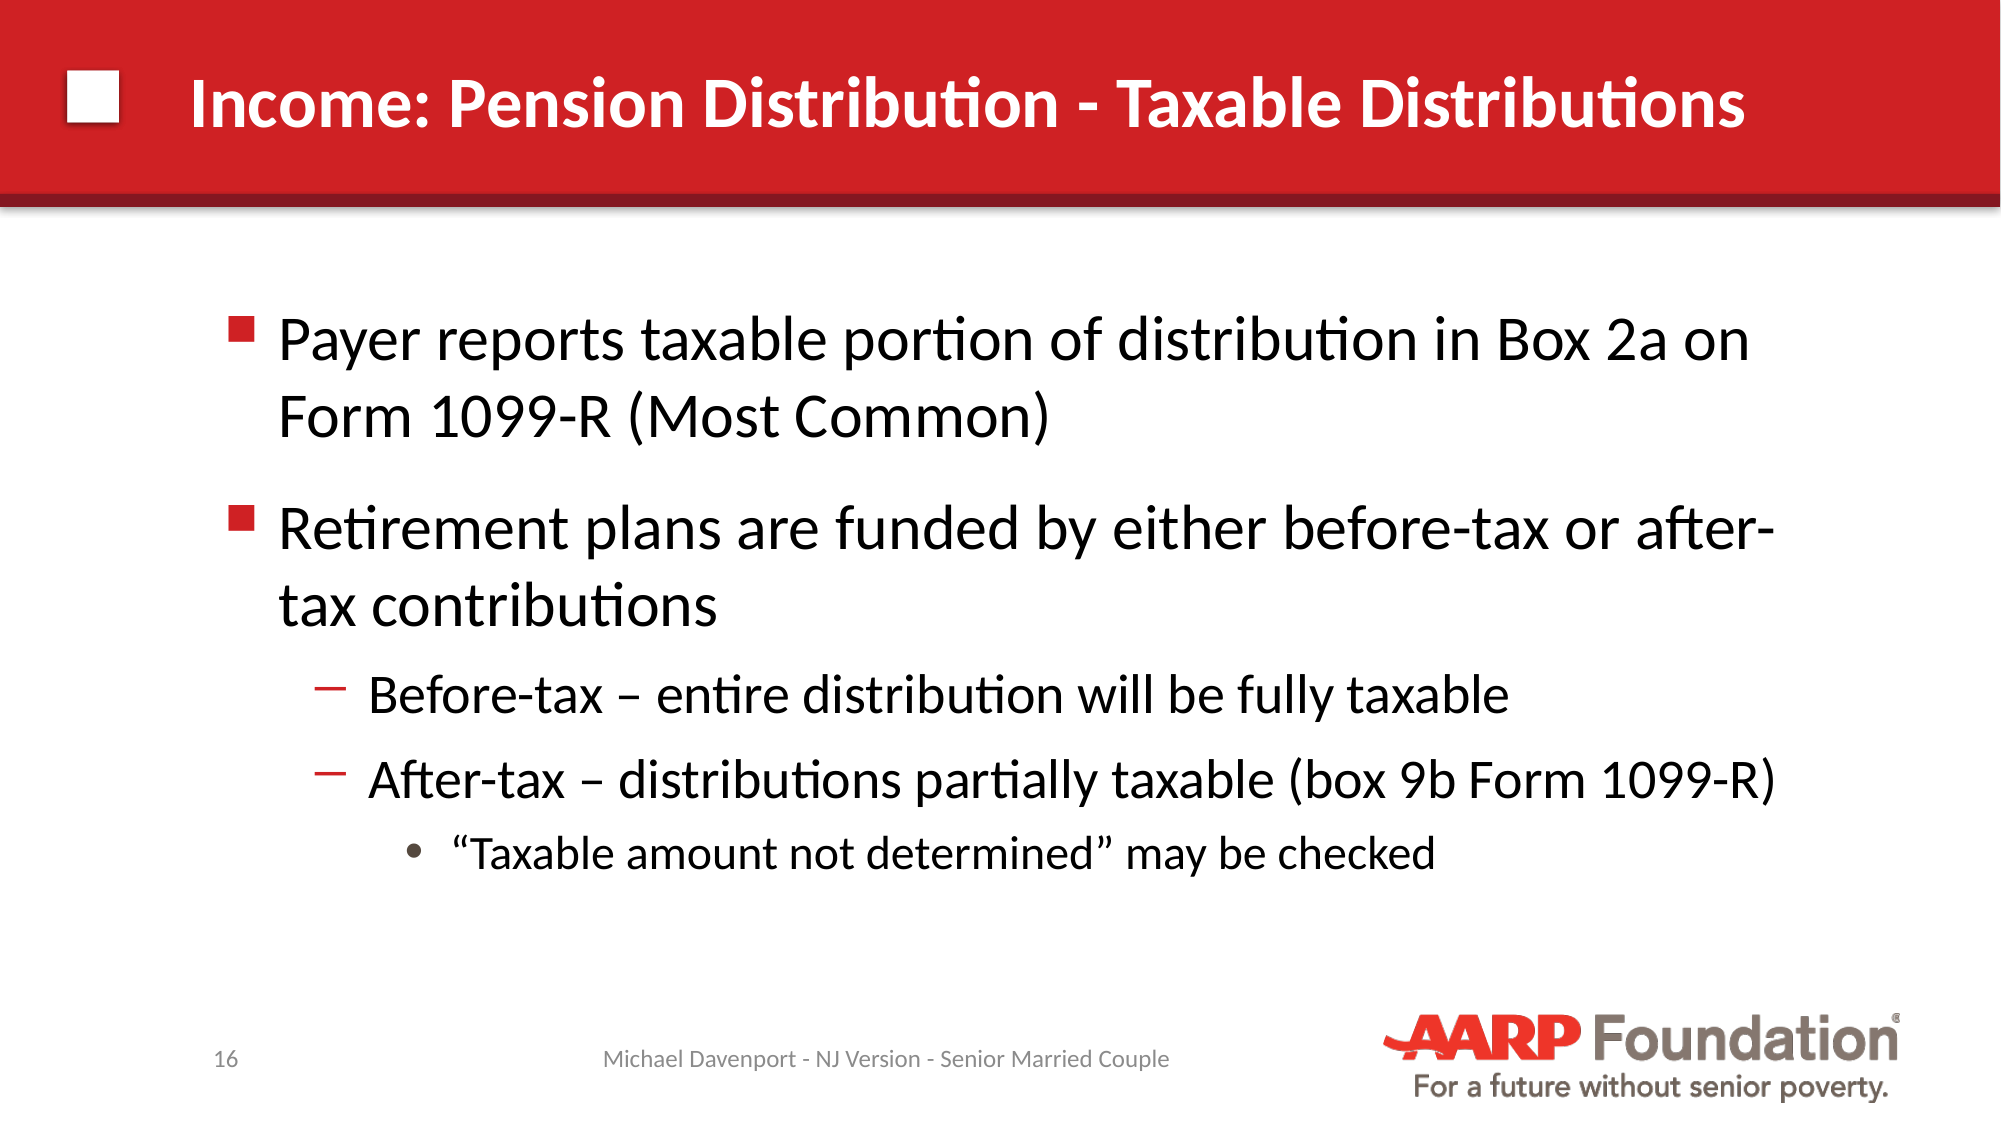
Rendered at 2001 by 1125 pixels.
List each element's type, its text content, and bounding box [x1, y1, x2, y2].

title Income: Pension Distribution - Taxable Distributions [174, 4, 1775, 193]
list Payer reports taxable portion of distribution in Box 2a on Form 1099-R (Most Common) Retirement plans are funded by either before-tax or after-tax contributions Before-tax – entire distribution will be fully taxable After-tax – distributions partially taxable (box 9b Form 1099-R) “Taxable amount not determined” may be checked [209, 288, 1810, 949]
footer Michael Davenport - NJ Version - Senior Married Couple [570, 1027, 1204, 1088]
slide_number 16 [99, 1027, 254, 1088]
